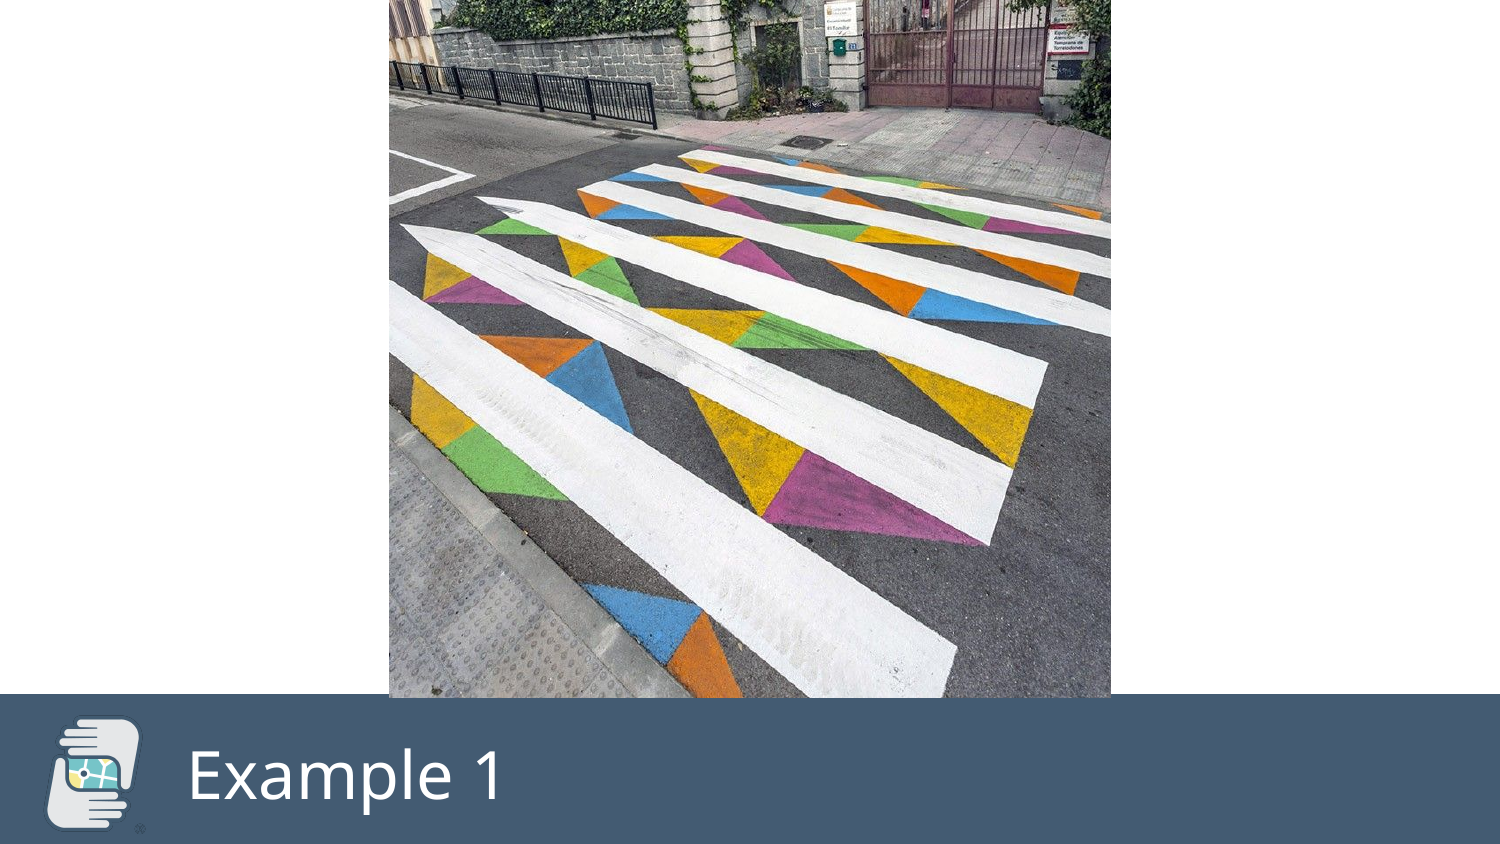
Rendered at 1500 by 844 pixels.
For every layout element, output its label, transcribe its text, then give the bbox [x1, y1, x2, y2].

title Example 1 [171, 717, 1456, 812]
picture [22, 703, 164, 844]
picture [389, 0, 1111, 698]
